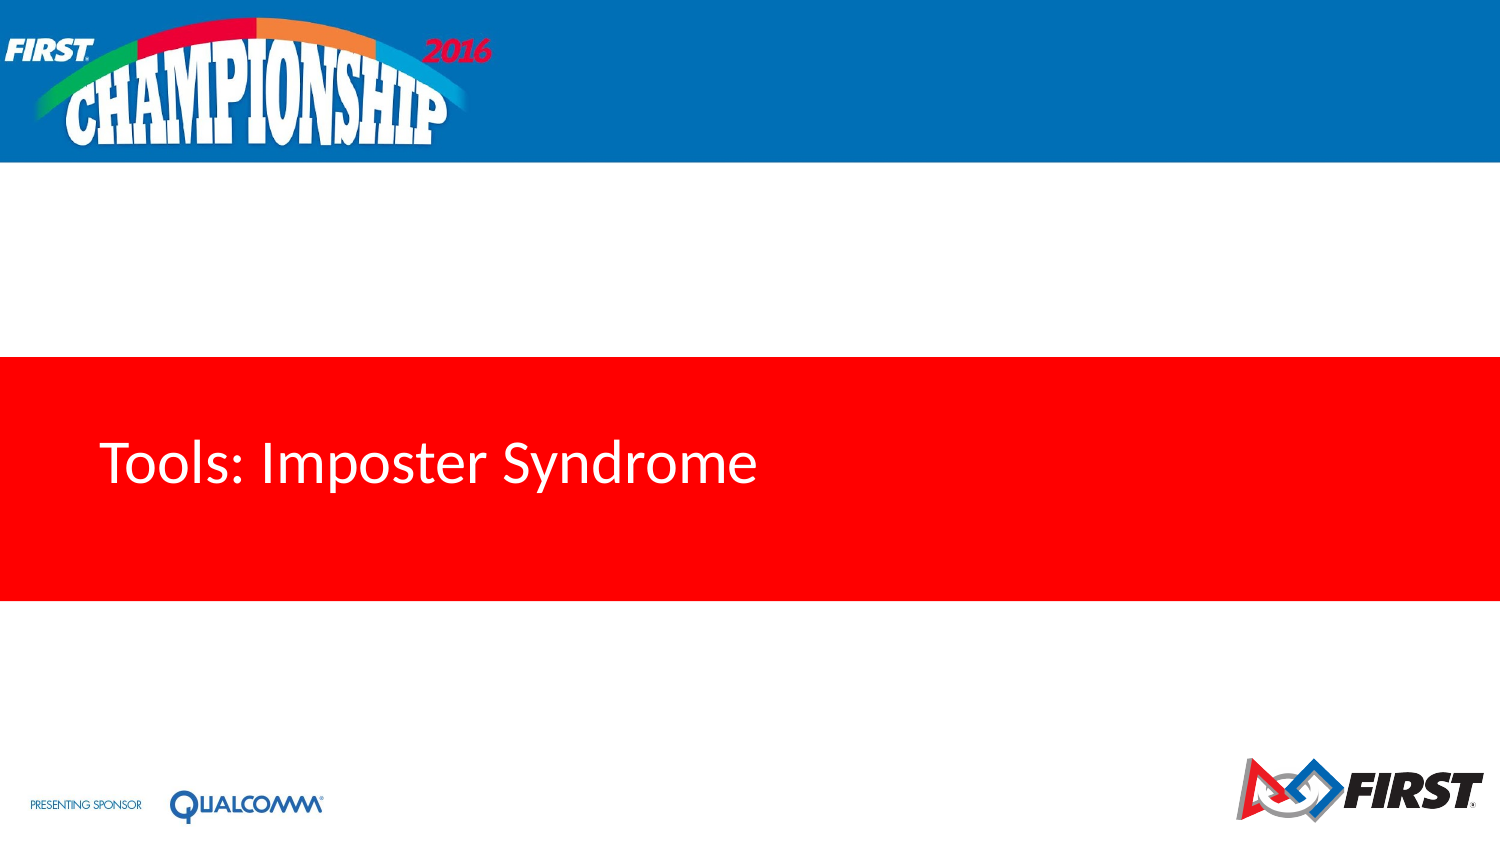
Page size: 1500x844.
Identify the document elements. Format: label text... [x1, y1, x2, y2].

picture [11, 770, 355, 835]
picture [1236, 758, 1484, 823]
picture [0, 0, 1500, 270]
title Tools: Imposter Syndrome [85, 406, 1361, 574]
